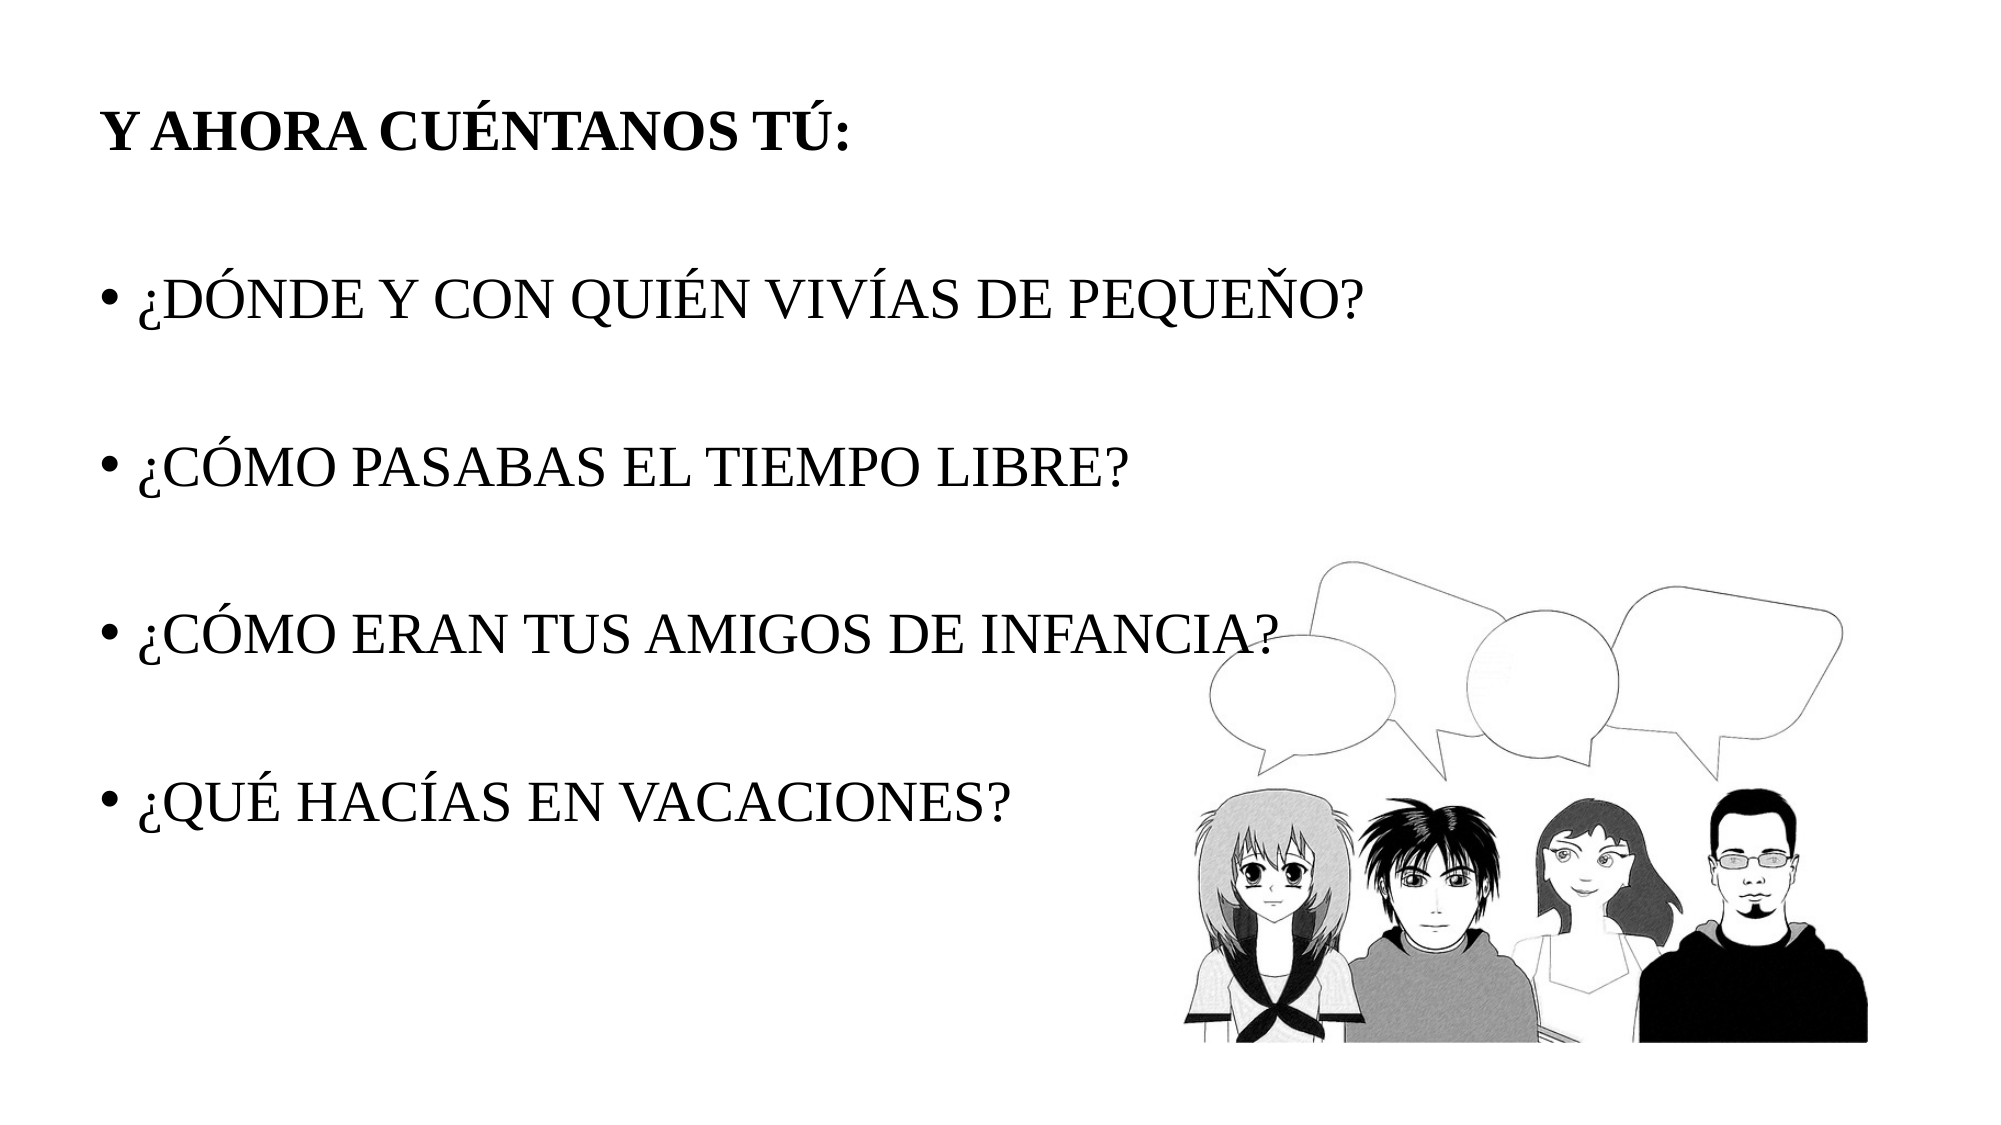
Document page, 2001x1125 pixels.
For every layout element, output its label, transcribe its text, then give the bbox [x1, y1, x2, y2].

list Y AHORA CUÉNTANOS TÚ: ¿DÓNDE Y CON QUIÉN VIVÍAS DE PEQUEŇO? ¿CÓMO PASABAS EL TIEMPO LIBRE? ¿CÓMO ERAN TUS AMIGOS DE INFANCIA? ¿QUÉ HACÍAS EN VACACIONES? [84, 92, 1946, 1078]
picture [1166, 547, 1868, 1043]
